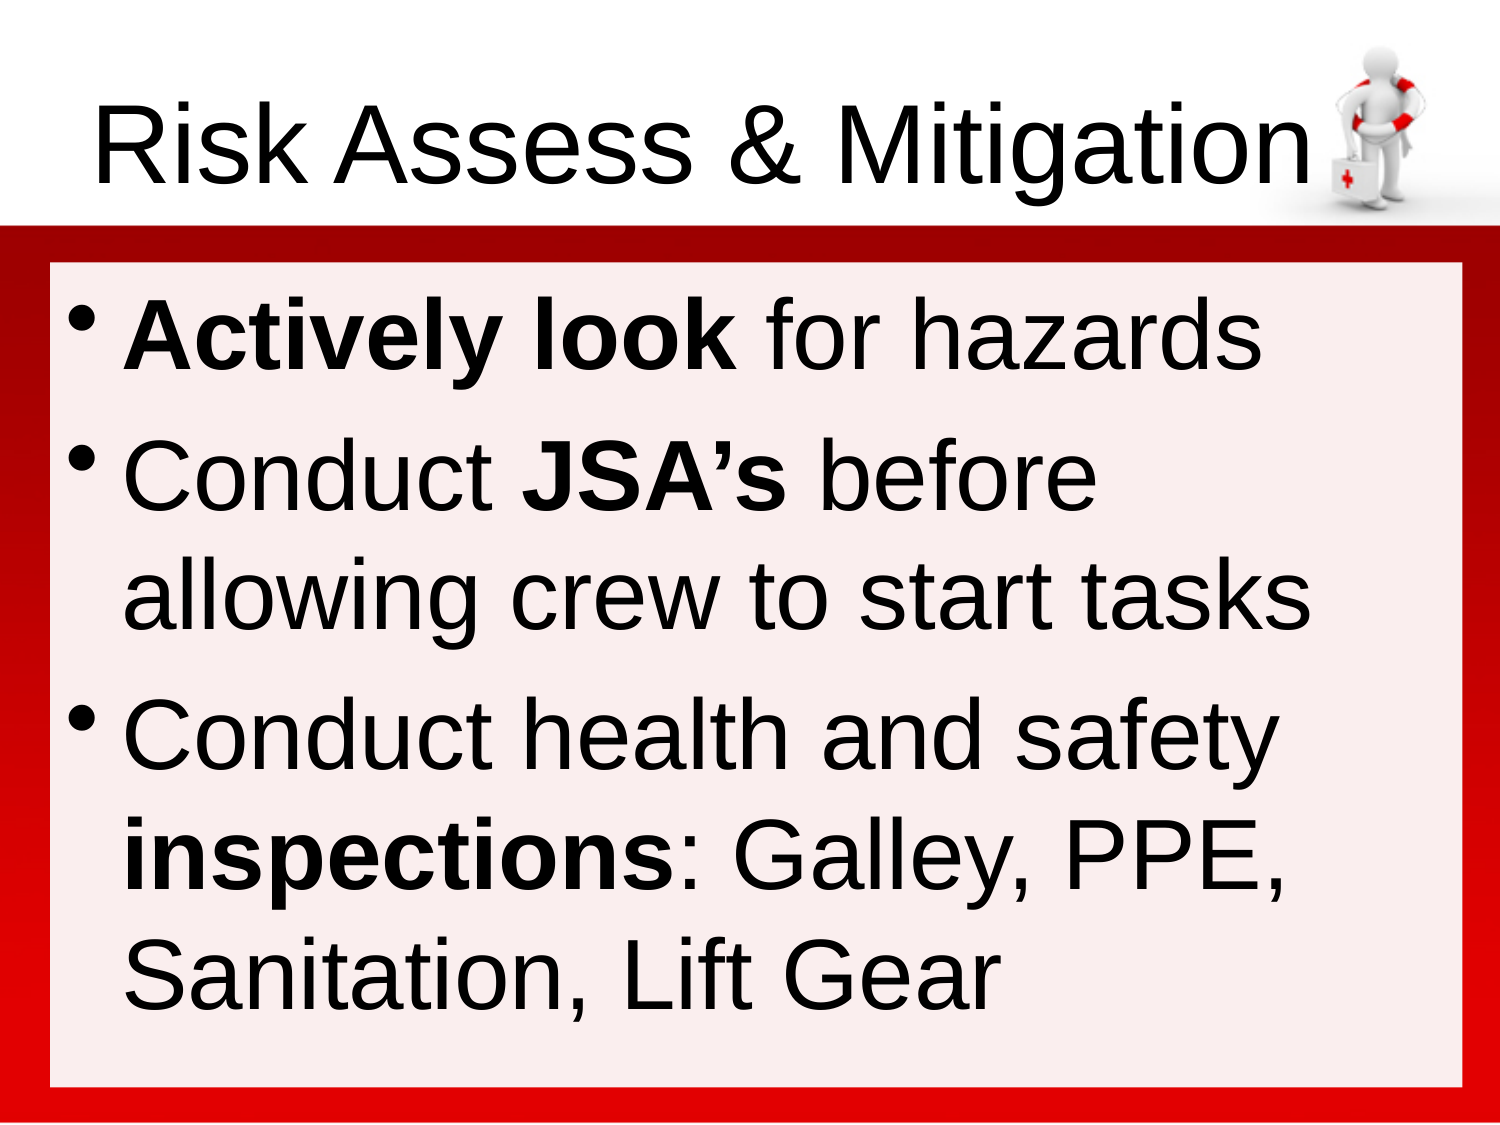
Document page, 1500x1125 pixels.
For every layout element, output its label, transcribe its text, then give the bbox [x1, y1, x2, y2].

picture [0, 0, 1500, 1125]
title Risk Assess & Mitigation [75, 45, 1425, 233]
list Actively look for hazards Conduct JSA’s before allowing crew to start tasks Conduct health and safety inspections: Galley, PPE, Sanitation, Lift Gear [50, 262, 1463, 1088]
